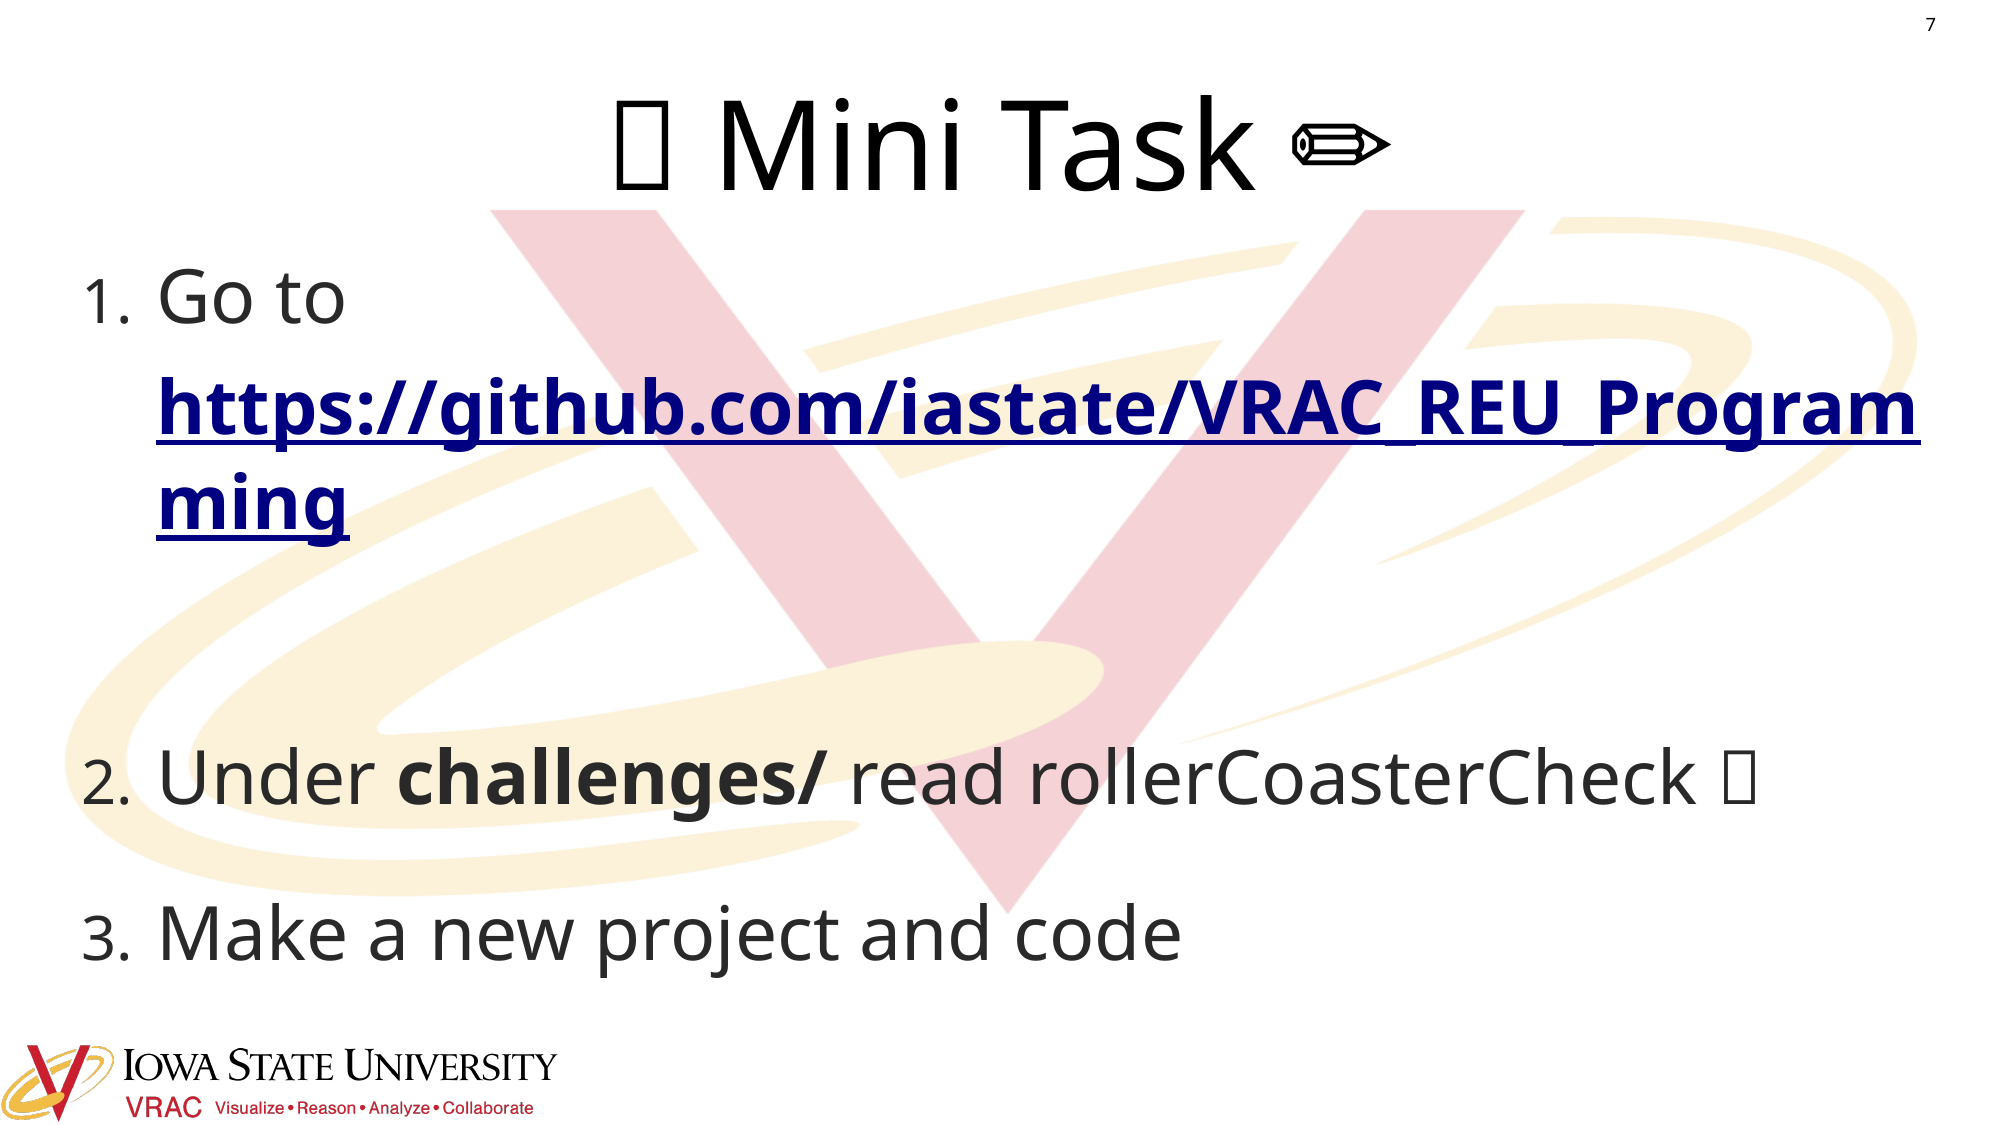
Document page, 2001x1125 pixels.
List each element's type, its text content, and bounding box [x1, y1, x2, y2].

list Go to https://github.com/iastate/VRAC_REU_Programming Under challenges/ read rollerCoasterCheck 📖 Make a new project and code 👨‍💻 [80, 230, 1974, 963]
picture [0, 1024, 569, 1125]
slide_number 7 [1910, 5, 1992, 91]
title 🤏 Mini Task ✏️ [136, 3, 1863, 217]
